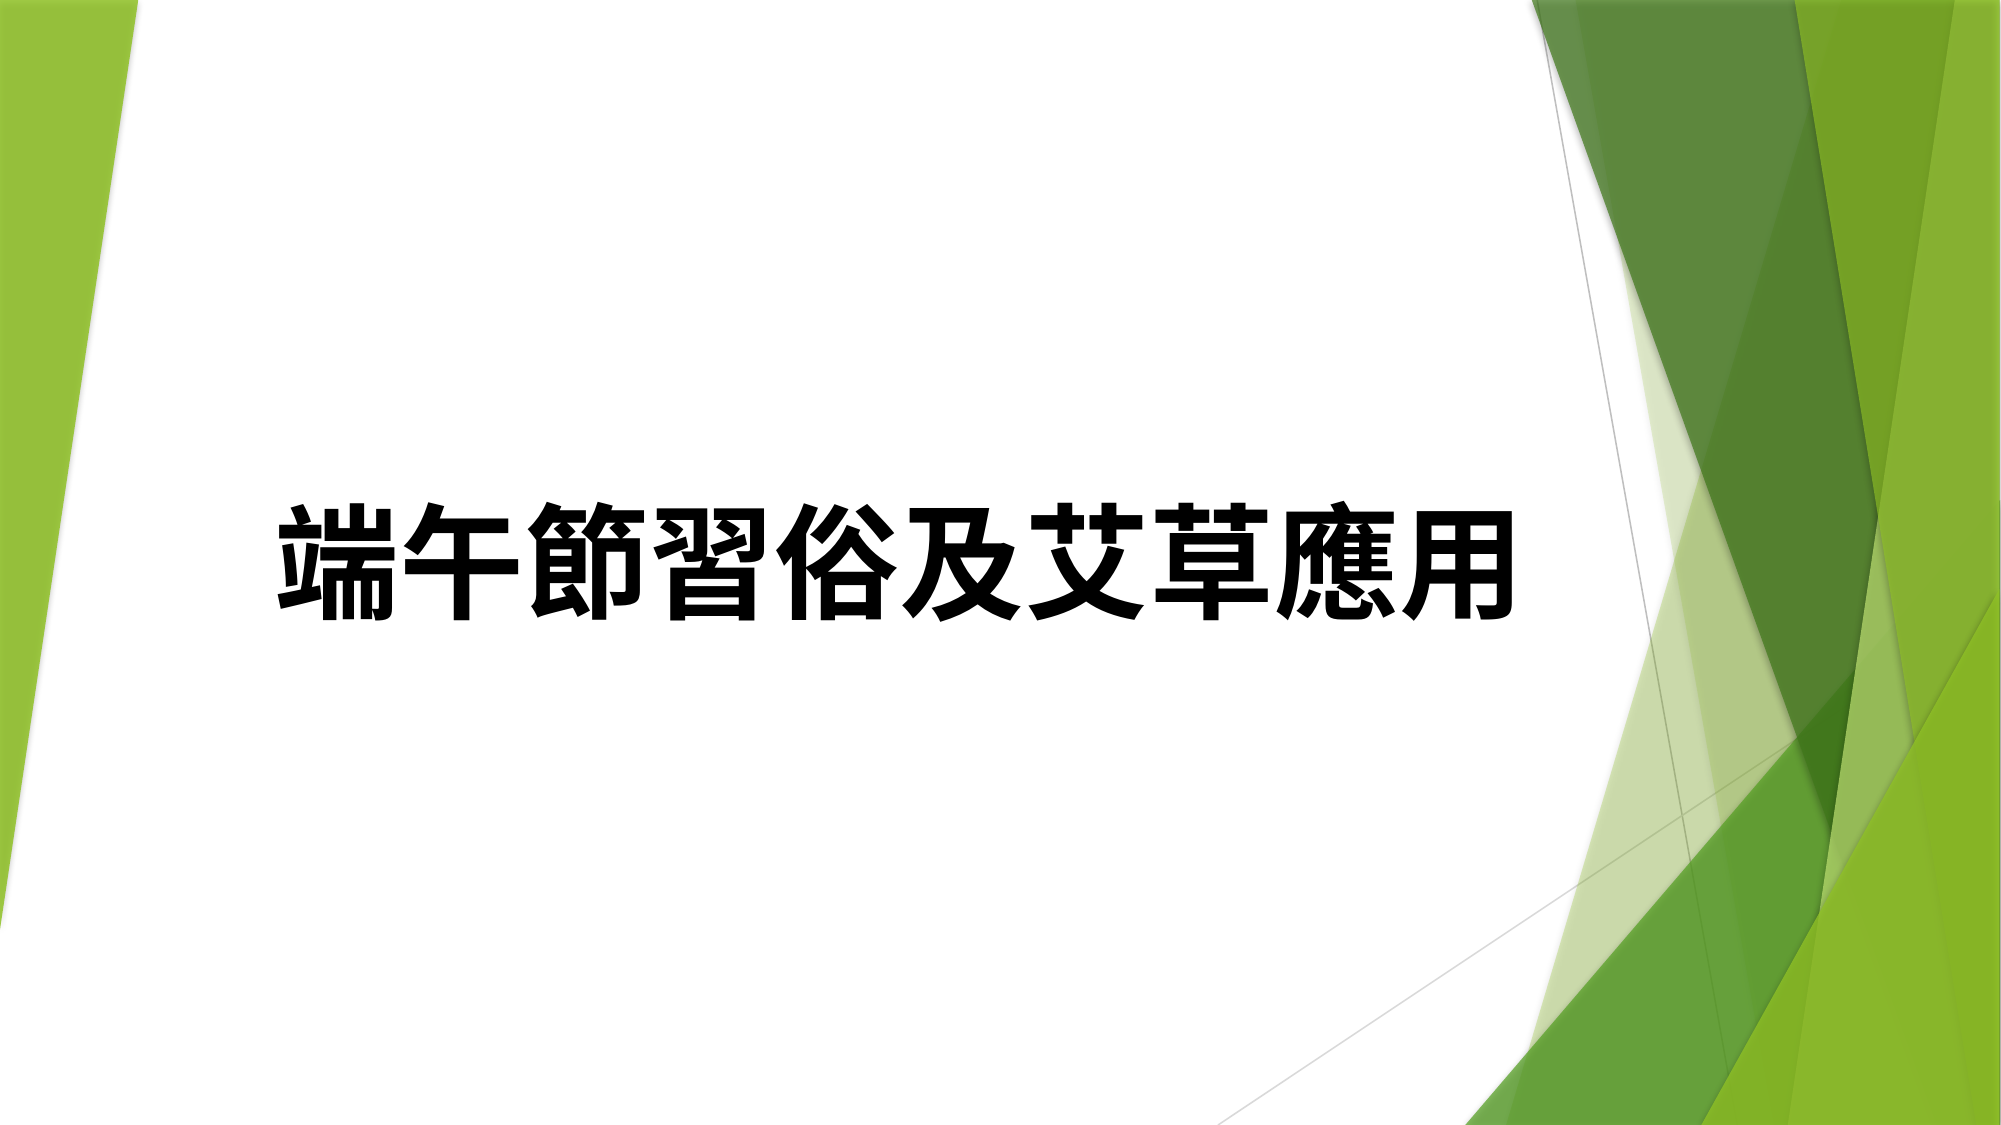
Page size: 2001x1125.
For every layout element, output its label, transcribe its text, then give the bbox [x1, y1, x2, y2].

title 端午節習俗及艾草應用 [228, 372, 1540, 643]
